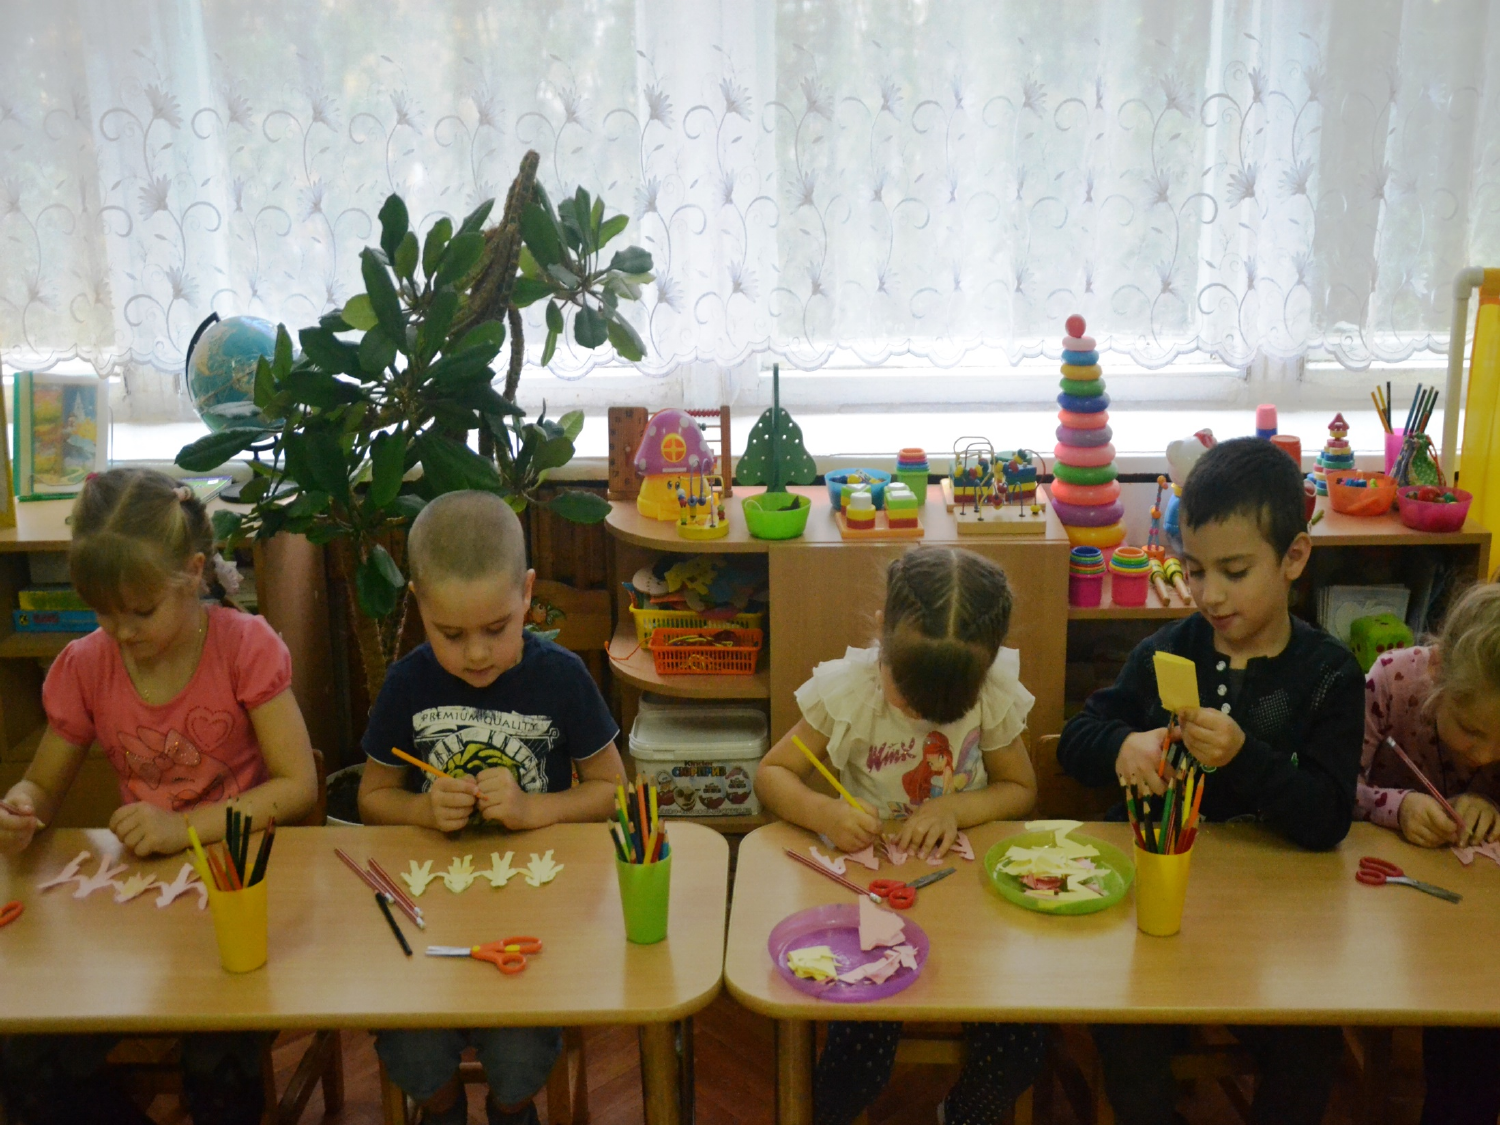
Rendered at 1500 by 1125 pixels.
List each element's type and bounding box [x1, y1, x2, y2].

list [0, 0, 1500, 1125]
